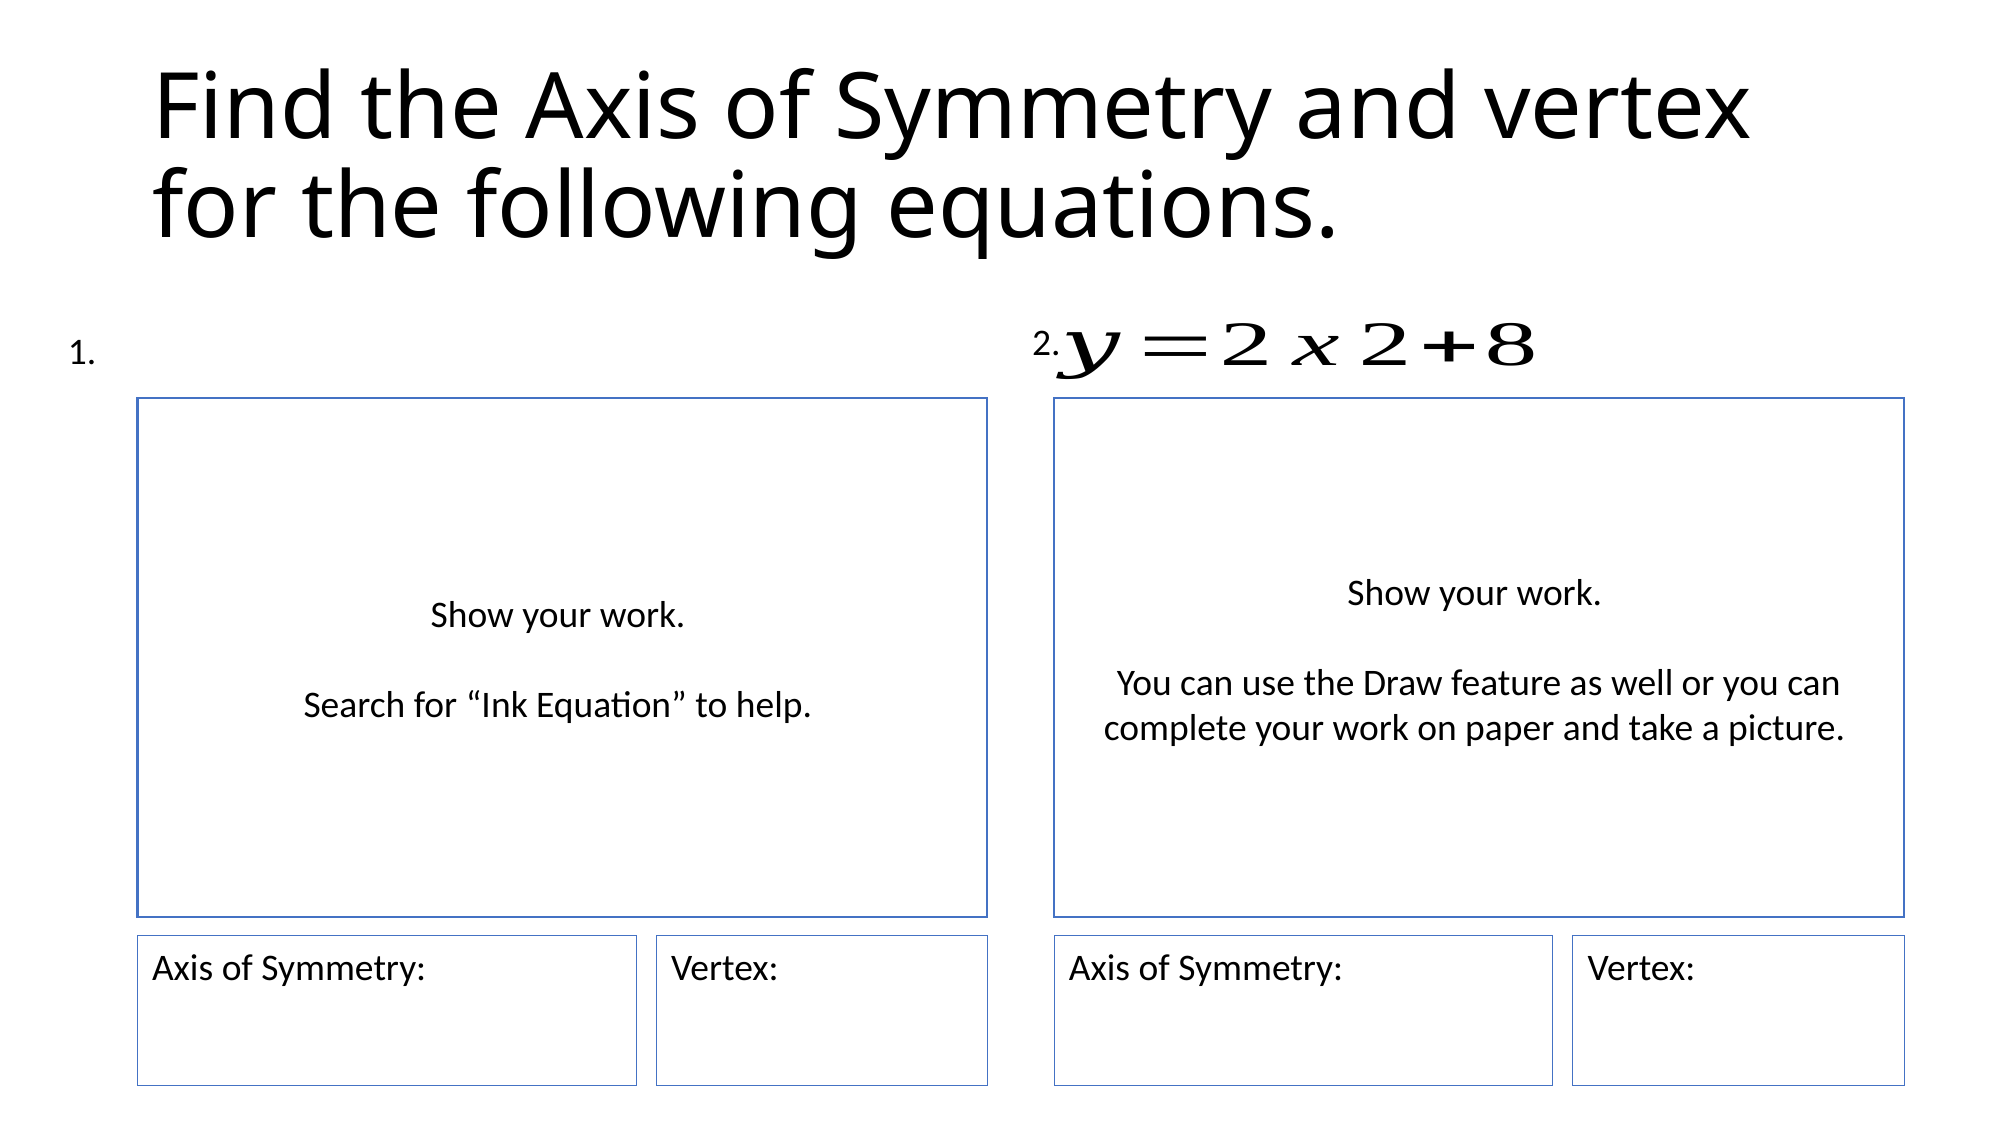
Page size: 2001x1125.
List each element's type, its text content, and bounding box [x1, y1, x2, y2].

text_box Vertex: [656, 935, 988, 1086]
text_box 1. [53, 319, 127, 380]
text_box Axis of Symmetry: [1054, 935, 1553, 1086]
title Find the Axis of Symmetry and vertex for the following equations. [137, 49, 1863, 267]
text_box Show your work. Search for “Ink Equation” to help. [136, 397, 988, 918]
text_box Vertex: [1572, 935, 1905, 1086]
text_box 2. [1017, 310, 1091, 371]
text_box Axis of Symmetry: [137, 935, 637, 1086]
text_box Show your work. You can use the Draw feature as well or you can complete your work on paper and take a picture. [1053, 397, 1905, 918]
